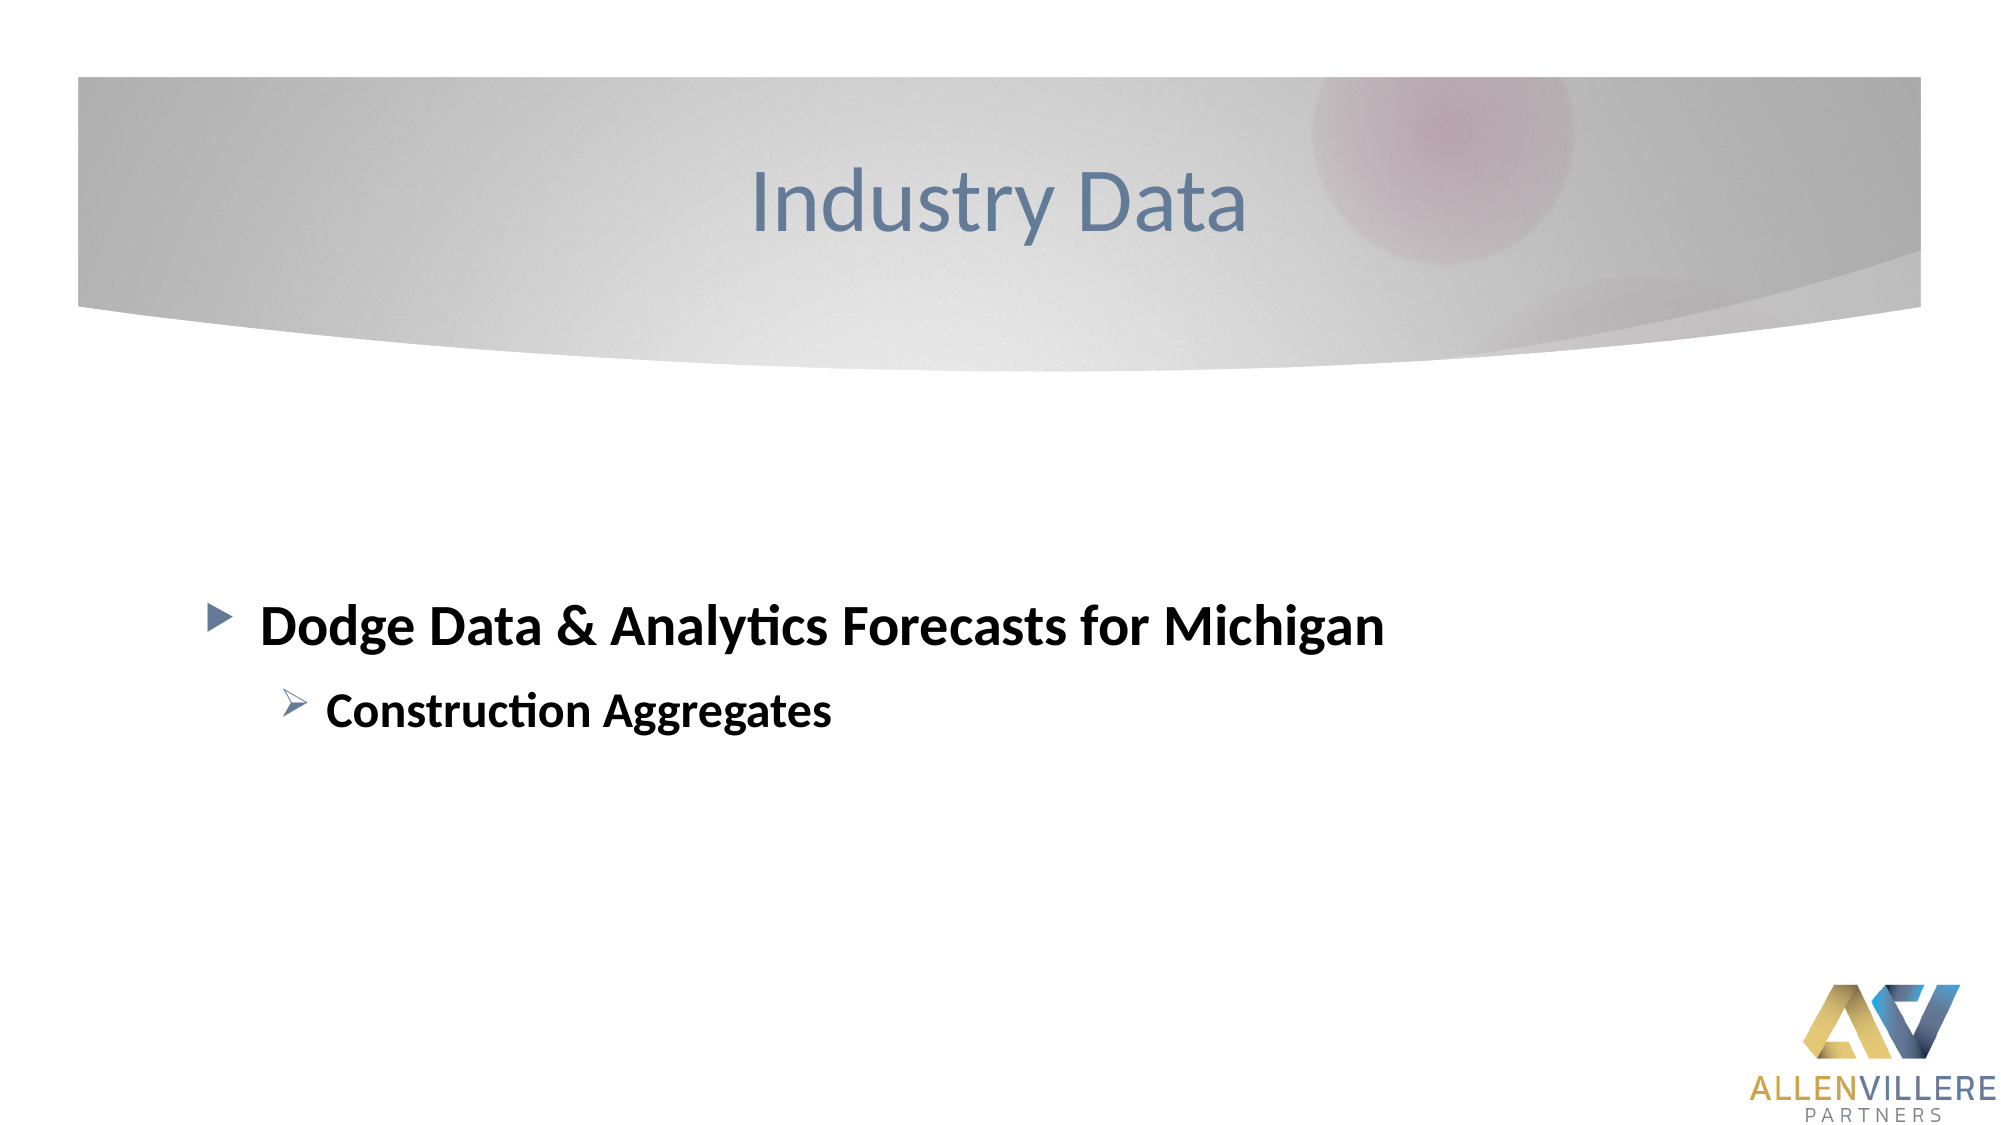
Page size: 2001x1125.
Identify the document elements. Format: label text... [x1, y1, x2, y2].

title Industry Data [281, 136, 1719, 253]
list Dodge Data & Analytics Forecasts for Michigan Construction Aggregates [189, 427, 1638, 988]
picture [1746, 978, 2000, 1125]
